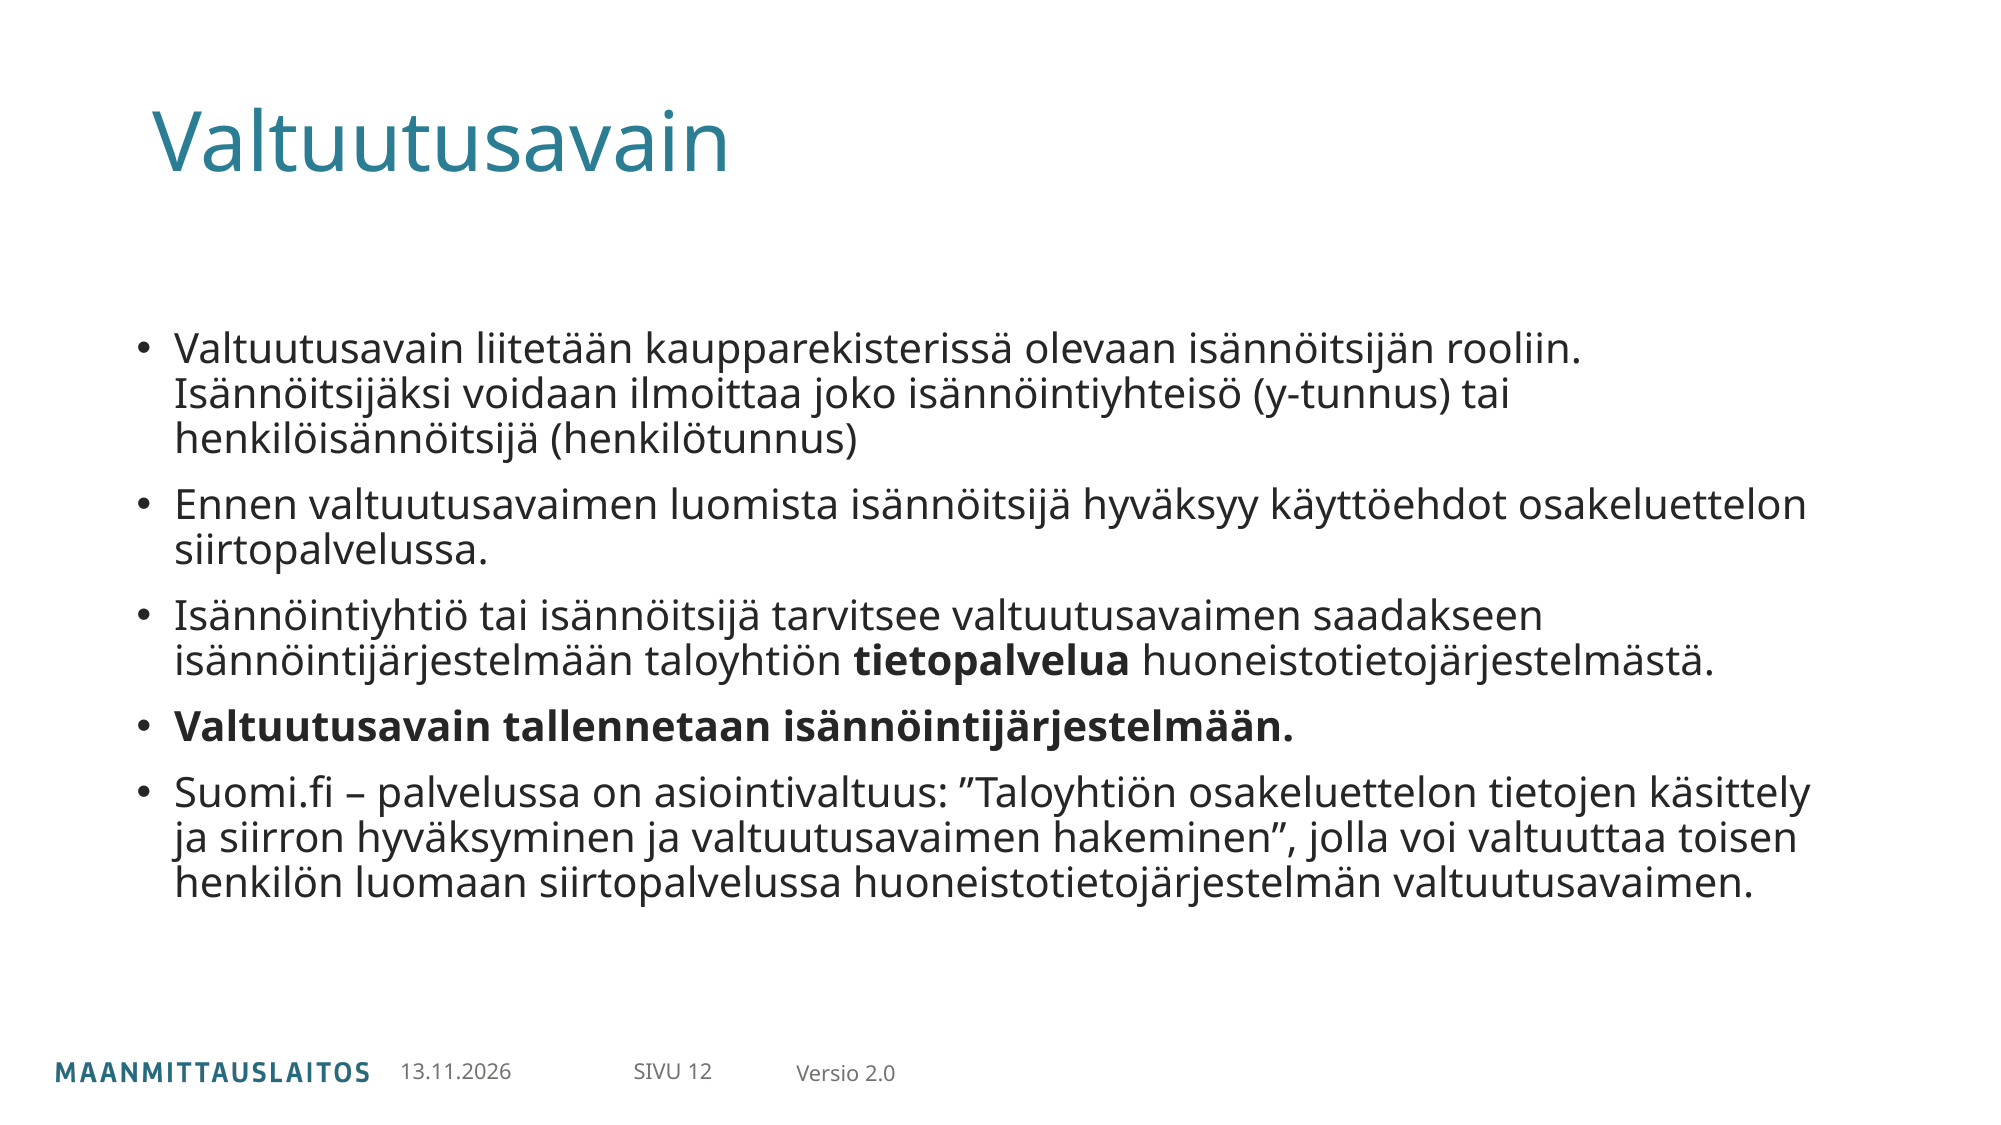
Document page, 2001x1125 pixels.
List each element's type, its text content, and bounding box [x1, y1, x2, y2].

slide_number SIVU 12 [585, 1042, 760, 1103]
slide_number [377, 1042, 535, 1103]
title Valtuutusavain [137, 90, 1863, 308]
footer Versio 2.0 [760, 1042, 1863, 1103]
picture [56, 1062, 369, 1083]
text_box Valtuutusavain liitetään kaupparekisterissä olevaan isännöitsijän rooliin. Isännöitsijäksi voidaan ilmoittaa joko isännöintiyhteisö (y-tunnus) tai henkilöisännöitsijä (henkilötunnus) Ennen valtuutusavaimen luomista isännöitsijä hyväksyy käyttöehdot osakeluettelon siirtopalvelussa. Isännöintiyhtiö tai isännöitsijä tarvitsee valtuutusavaimen saadakseen isännöintijärjestelmään taloyhtiön tietopalvelua huoneistotietojärjestelmästä. Valtuutusavain tallennetaan isännöintijärjestelmään. Suomi.fi – palvelussa on asiointivaltuus: ”Taloyhtiön osakeluettelon tietojen käsittely ja siirron hyväksyminen ja valtuutusavaimen hakeminen”, jolla voi valtuuttaa toisen henkilön luomaan siirtopalvelussa huoneistotietojärjestelmän valtuutusavaimen. [121, 319, 1847, 1014]
